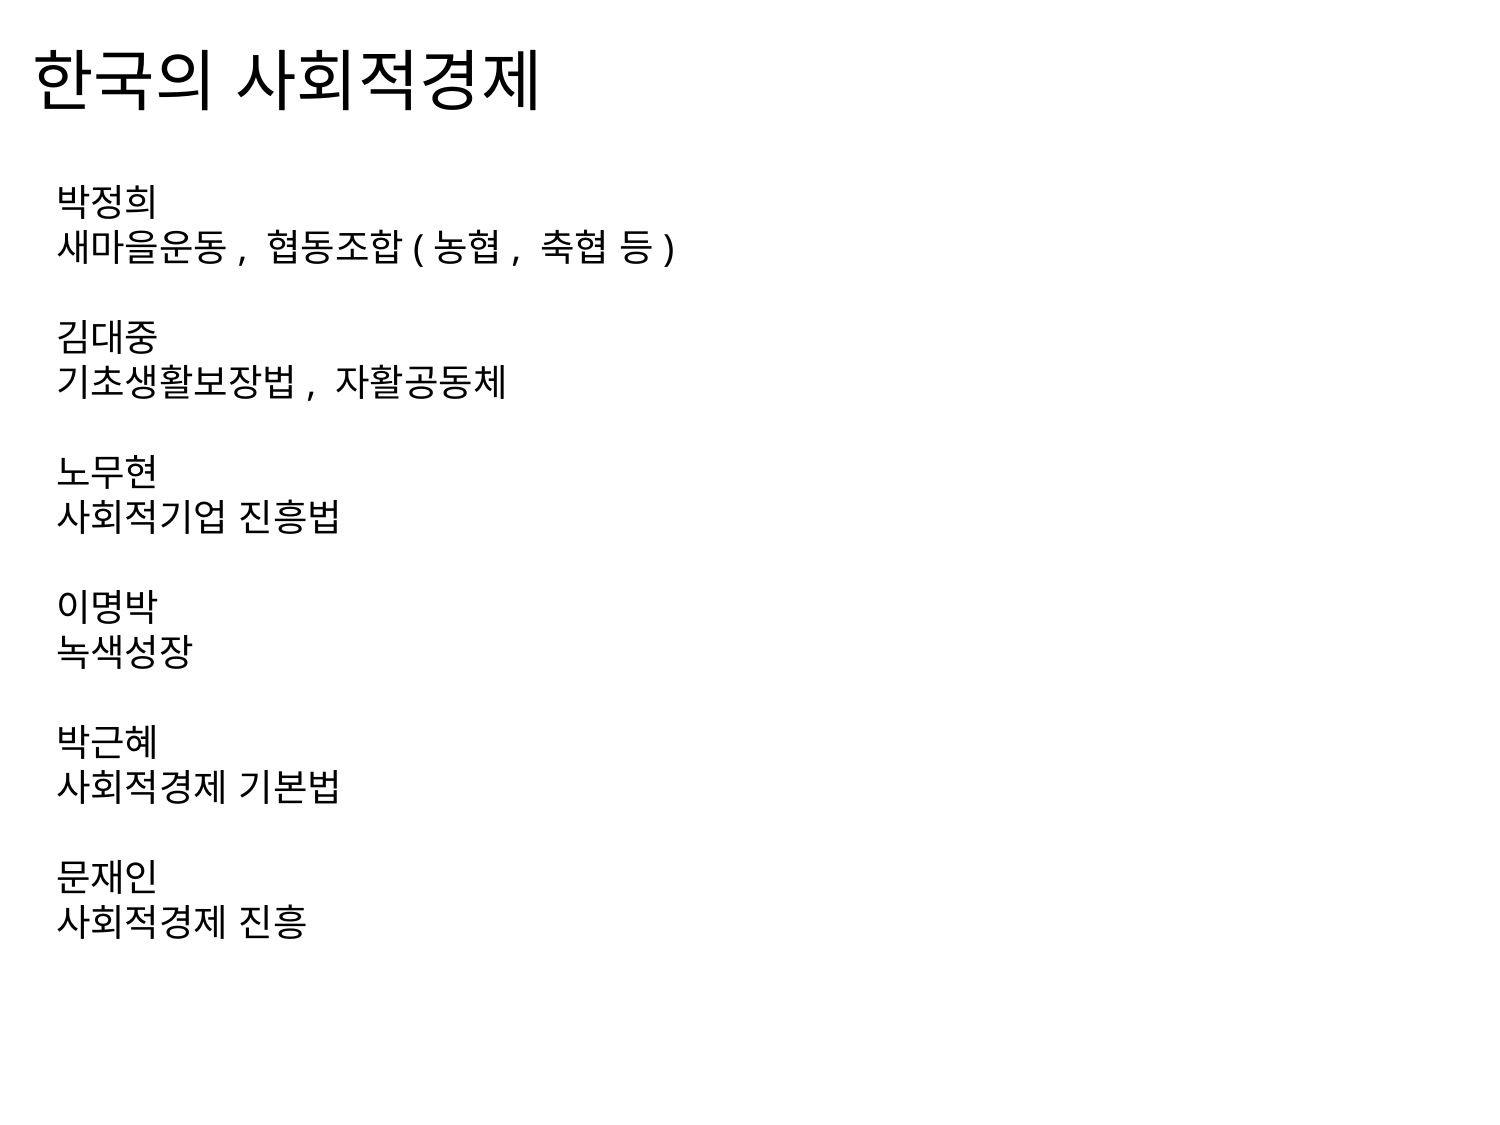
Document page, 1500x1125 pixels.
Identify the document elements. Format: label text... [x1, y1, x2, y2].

text_box 박정희 새마을운동, 협동조합(농협, 축협 등) 김대중 기초생활보장법, 자활공동체 노무현 사회적기업 진흥법 이명박 녹색성장 박근혜 사회적경제 기본법 문재인 사회적경제 진흥 [41, 171, 1436, 952]
text_box 한국의 사회적경제 [17, 20, 1368, 209]
